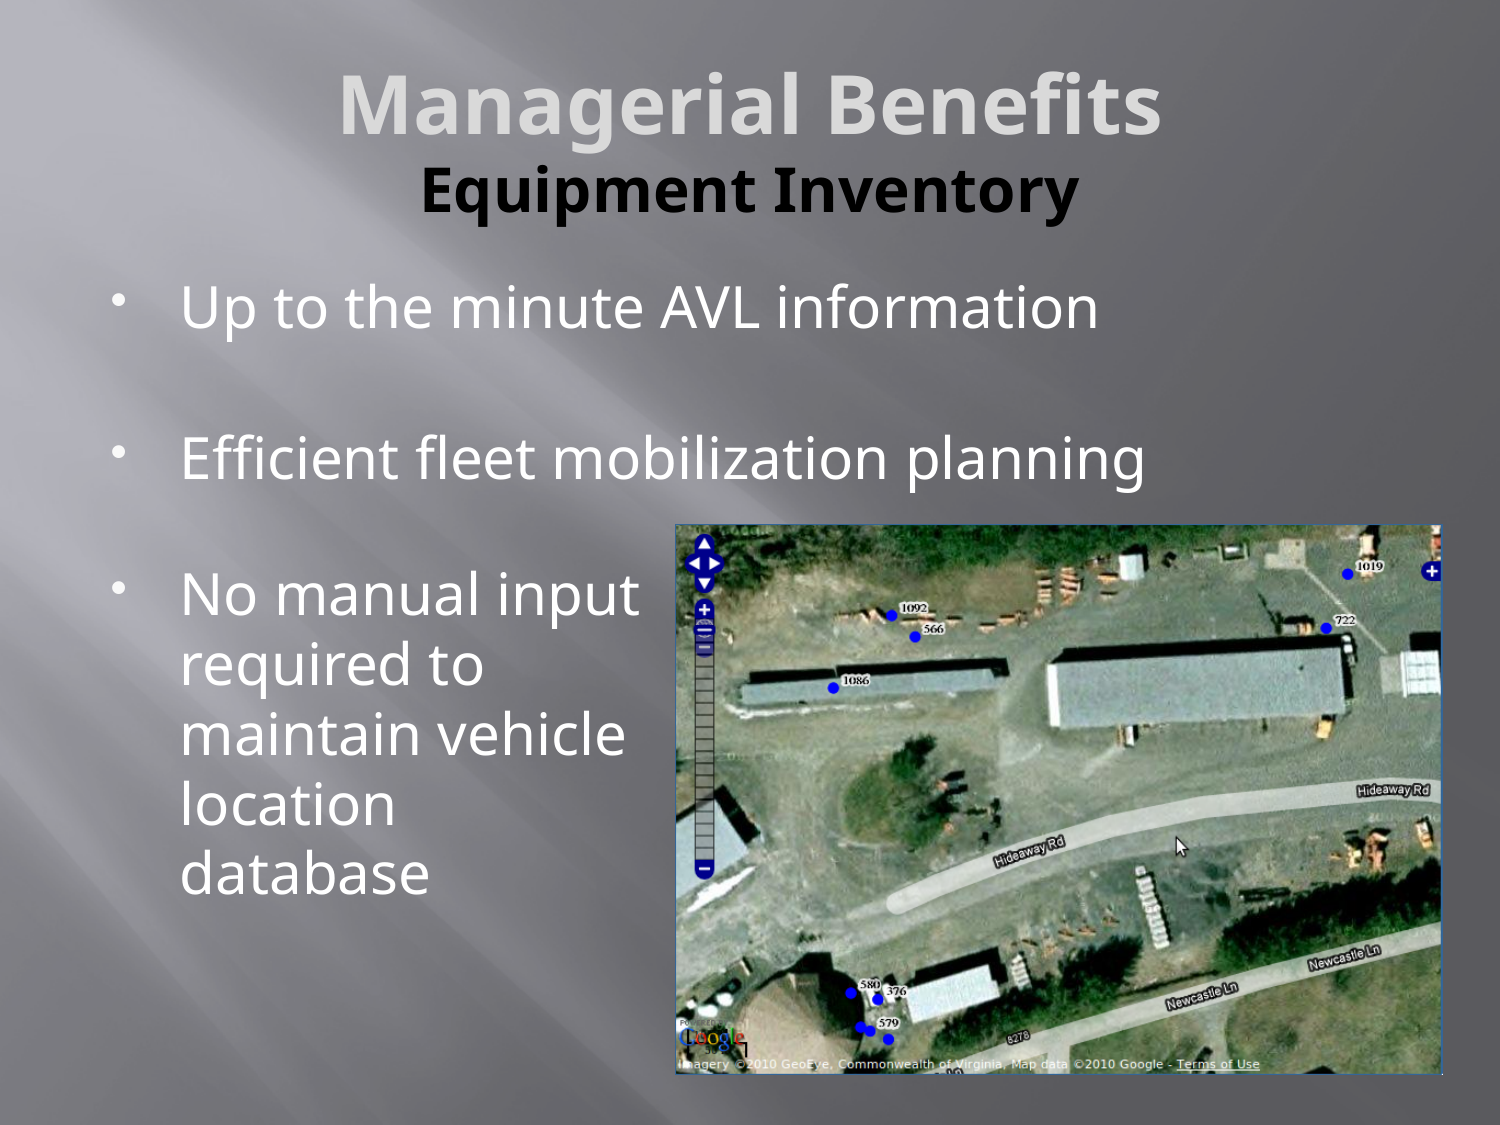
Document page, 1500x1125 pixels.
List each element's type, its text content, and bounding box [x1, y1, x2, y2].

list Up to the minute AVL information Efficient fleet mobilization planning [75, 262, 1450, 525]
picture [674, 524, 1443, 1075]
title Managerial Benefits Equipment Inventory [75, 45, 1425, 233]
text_box No manual input required to maintain vehicle location database [74, 549, 663, 1075]
